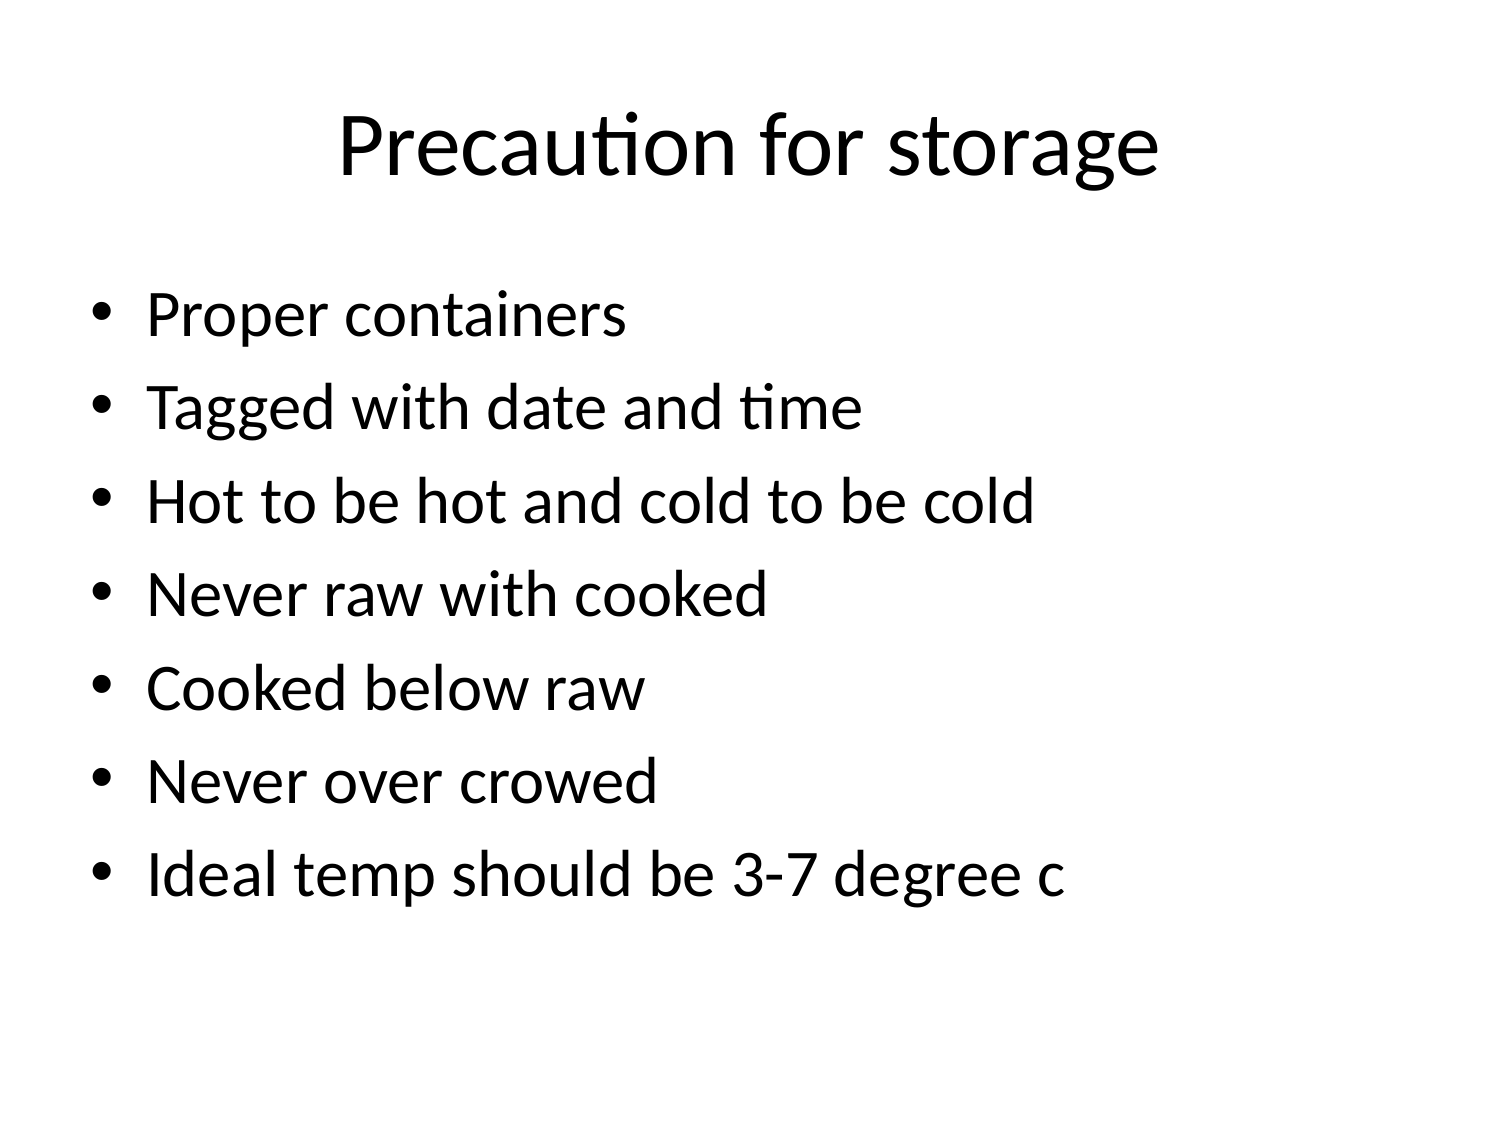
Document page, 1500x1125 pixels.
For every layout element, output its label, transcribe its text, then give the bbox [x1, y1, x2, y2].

list Proper containers Tagged with date and time Hot to be hot and cold to be cold Never raw with cooked Cooked below raw Never over crowed Ideal temp should be 3-7 degree c [75, 262, 1425, 1005]
title Precaution for storage [75, 45, 1425, 233]
